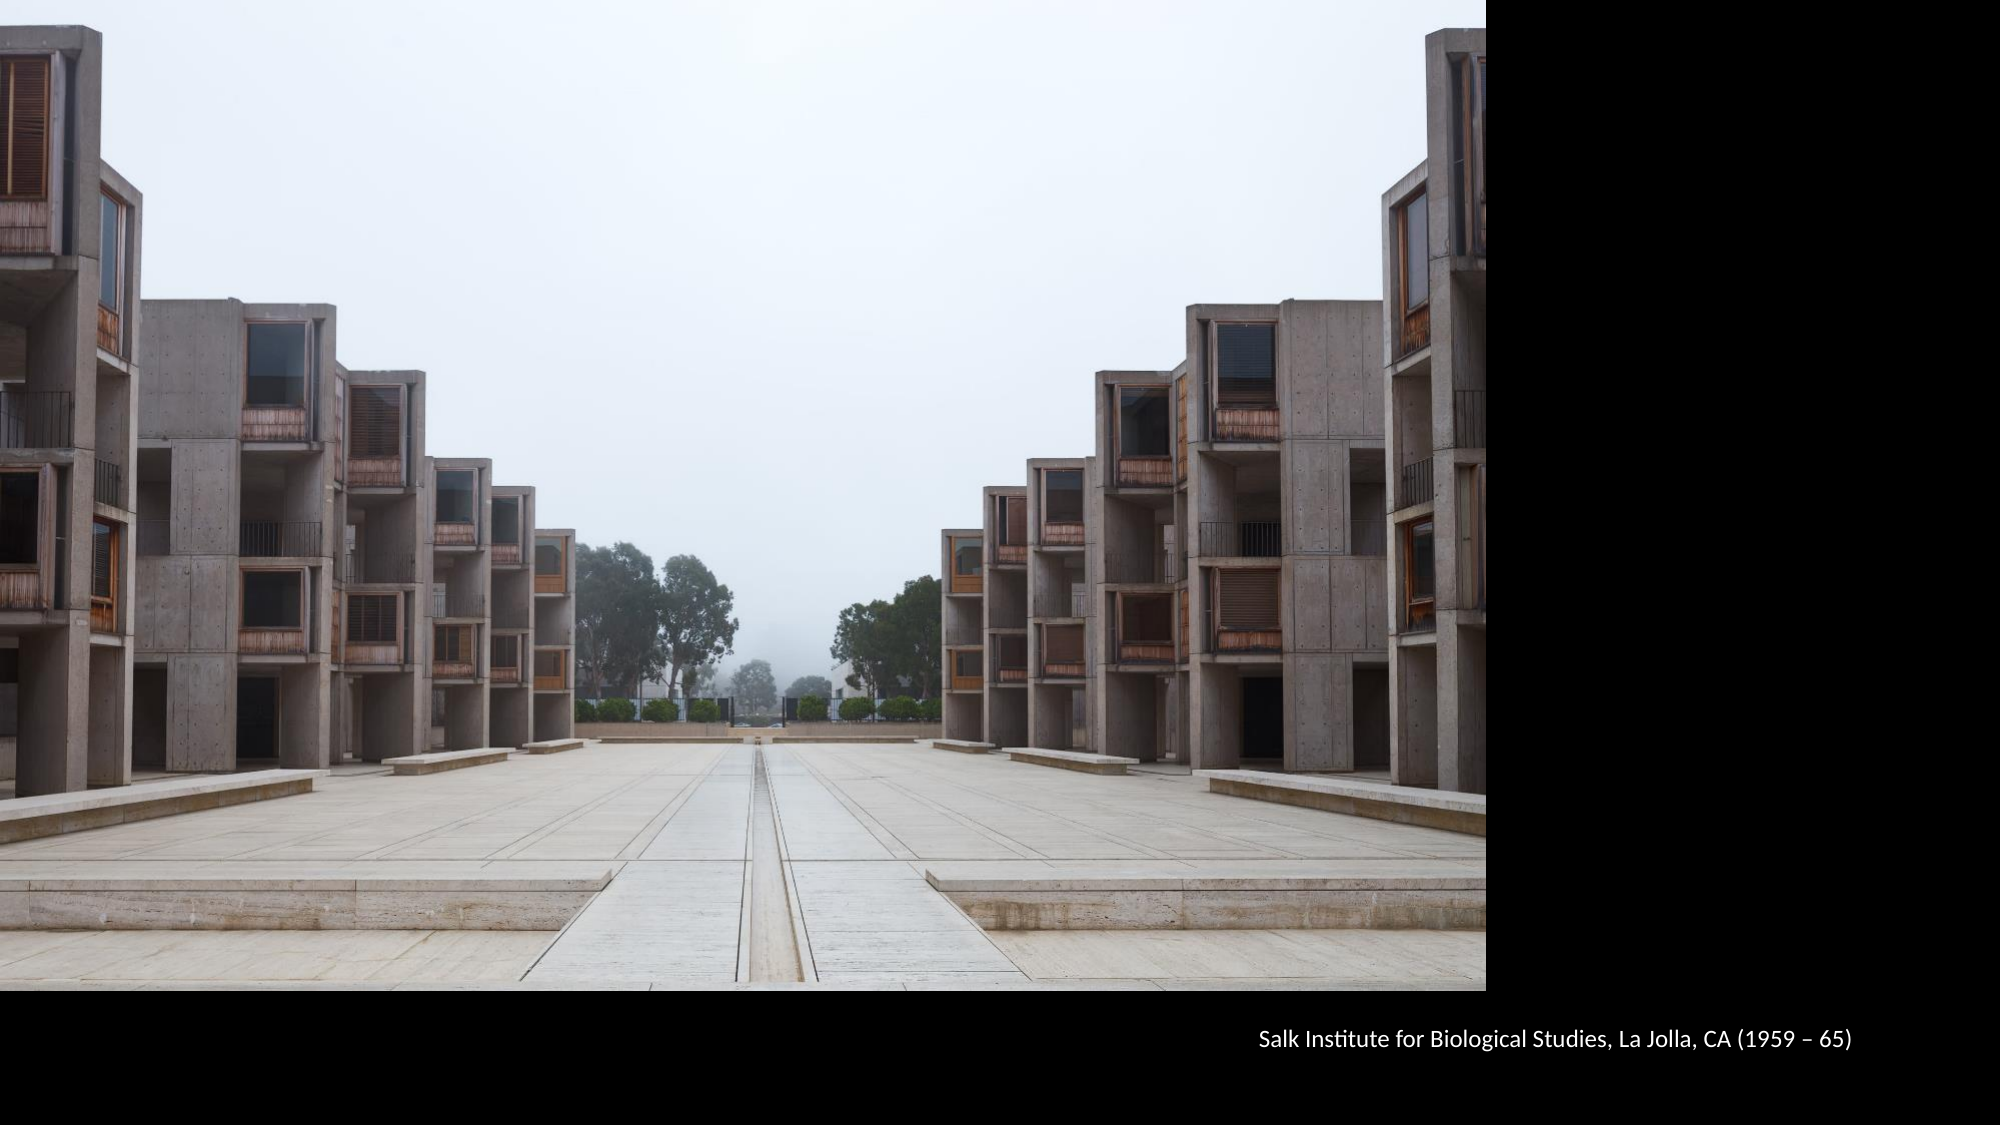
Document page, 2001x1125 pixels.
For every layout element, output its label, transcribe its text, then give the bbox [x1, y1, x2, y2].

text_box Salk Institute for Biological Studies, La Jolla, CA (1959 – 65) [1243, 1014, 1869, 1060]
picture [0, 0, 1486, 991]
